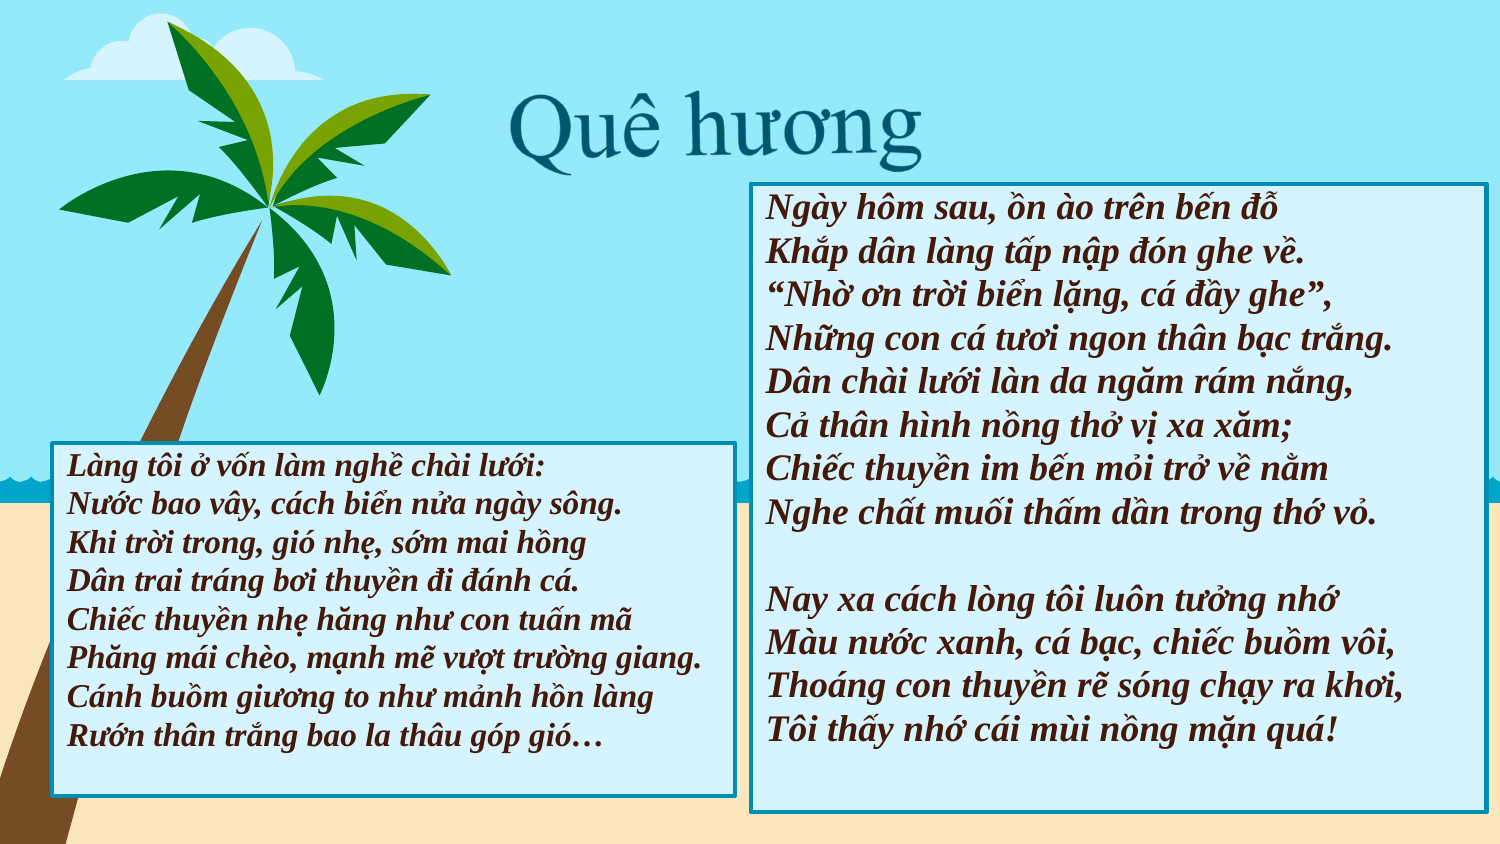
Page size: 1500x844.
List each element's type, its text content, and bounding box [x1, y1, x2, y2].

text_box Làng tôi ở vốn làm nghề chài lưới: Nước bao vây, cách biển nửa ngày sông. Khi trời trong, gió nhẹ, sớm mai hồng Dân trai tráng bơi thuyền đi đánh cá. Chiếc thuyền nhẹ hăng như con tuấn mã Phăng mái chèo, mạnh mẽ vượt trường giang. Cánh buồm giương to như mảnh hồn làng Rướn thân trắng bao la thâu góp gió… [50, 441, 737, 798]
picture [754, 187, 985, 266]
picture [440, 4, 990, 253]
text_box Ngày hôm sau, ồn ào trên bến đỗ Khắp dân làng tấp nập đón ghe về. “Nhờ ơn trời biển lặng, cá đầy ghe”, Những con cá tươi ngon thân bạc trắng. Dân chài lưới làn da ngăm rám nắng, Cả thân hình nồng thở vị xa xăm; Chiếc thuyền im bến mỏi trở về nằm Nghe chất muối thấm dần trong thớ vỏ. Nay xa cách lòng tôi luôn tưởng nhớ Màu nước xanh, cá bạc, chiếc buồm vôi, Thoáng con thuyền rẽ sóng chạy ra khơi, Tôi thấy nhớ cái mùi nồng mặn quá! [749, 182, 1489, 814]
